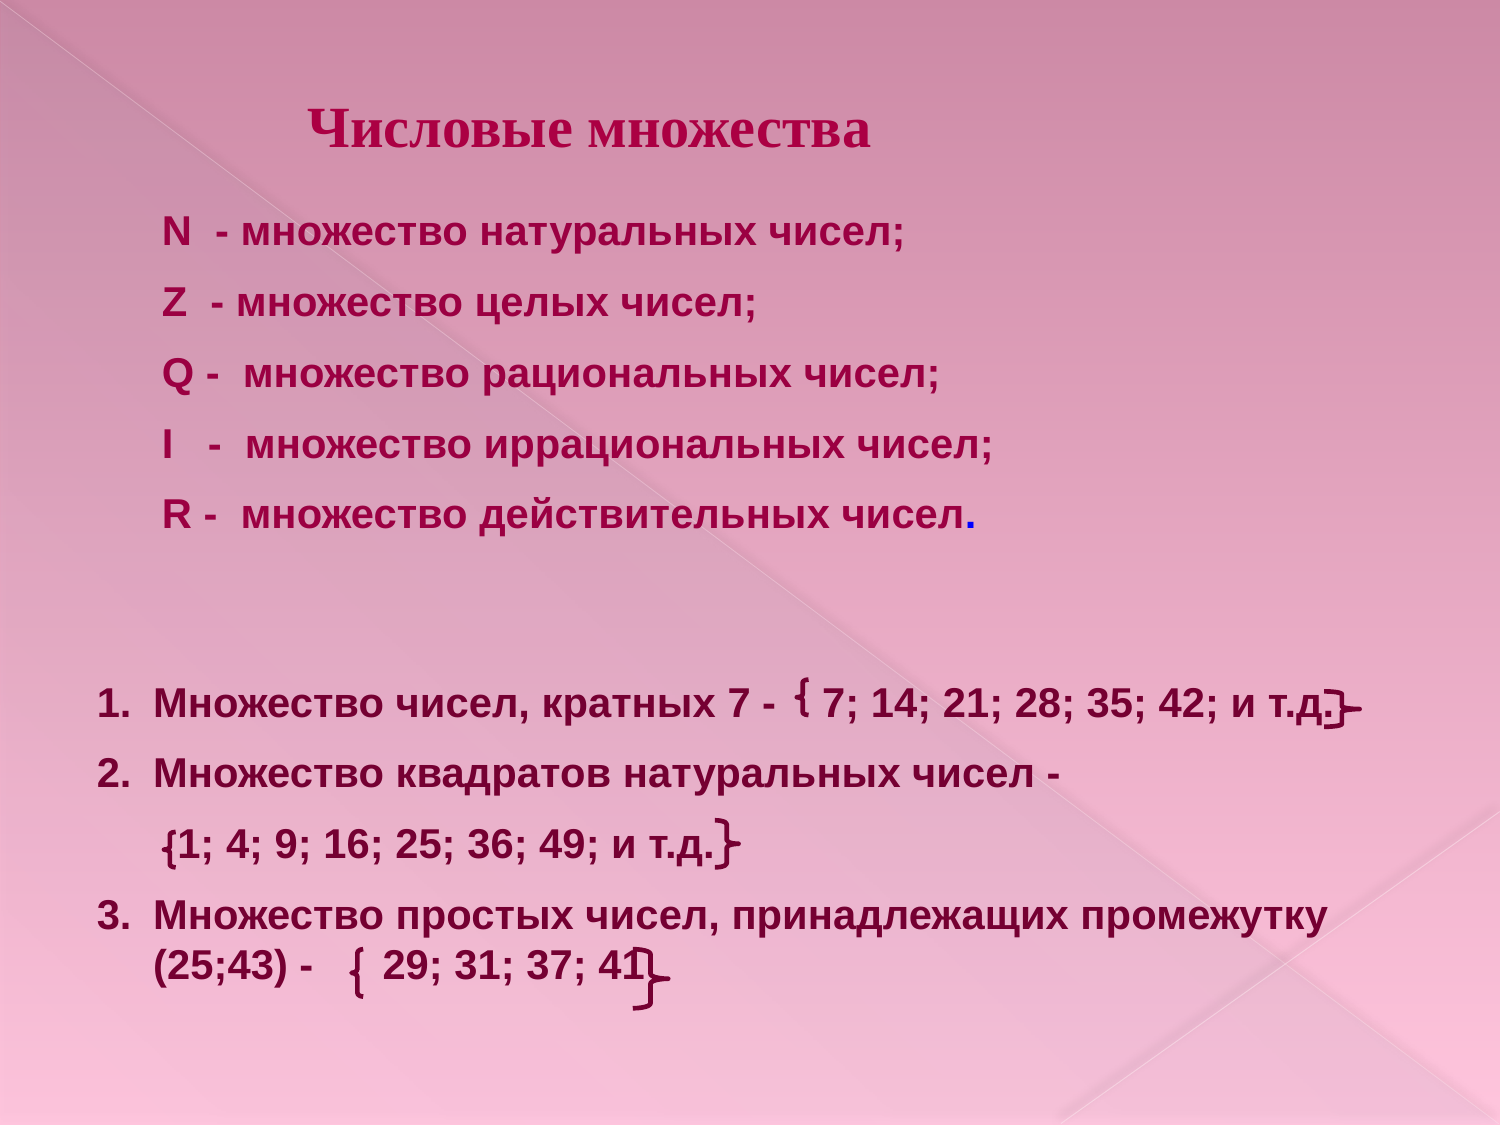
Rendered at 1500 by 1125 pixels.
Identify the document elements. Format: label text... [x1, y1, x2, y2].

text_box Множество чисел, кратных 7 - 7; 14; 21; 28; 35; 42; и т.д. Множество квадратов натуральных чисел - 1; 4; 9; 16; 25; 36; 49; и т.д. Множество простых чисел, принадлежащих промежутку (25;43) - 29; 31; 37; 41 [82, 667, 1429, 996]
text_box Числовые множества [292, 82, 973, 167]
text_box [163, 831, 176, 868]
text_box [796, 679, 809, 716]
text_box [351, 949, 364, 997]
text_box [1324, 691, 1360, 727]
text_box [632, 949, 669, 1009]
text_box N - множество натуральных чисел; Z - множество целых чисел; Q - множество рациональных чисел; I - множество иррациональных чисел; R - множество действительных чисел. [135, 196, 1266, 545]
text_box [714, 820, 739, 868]
